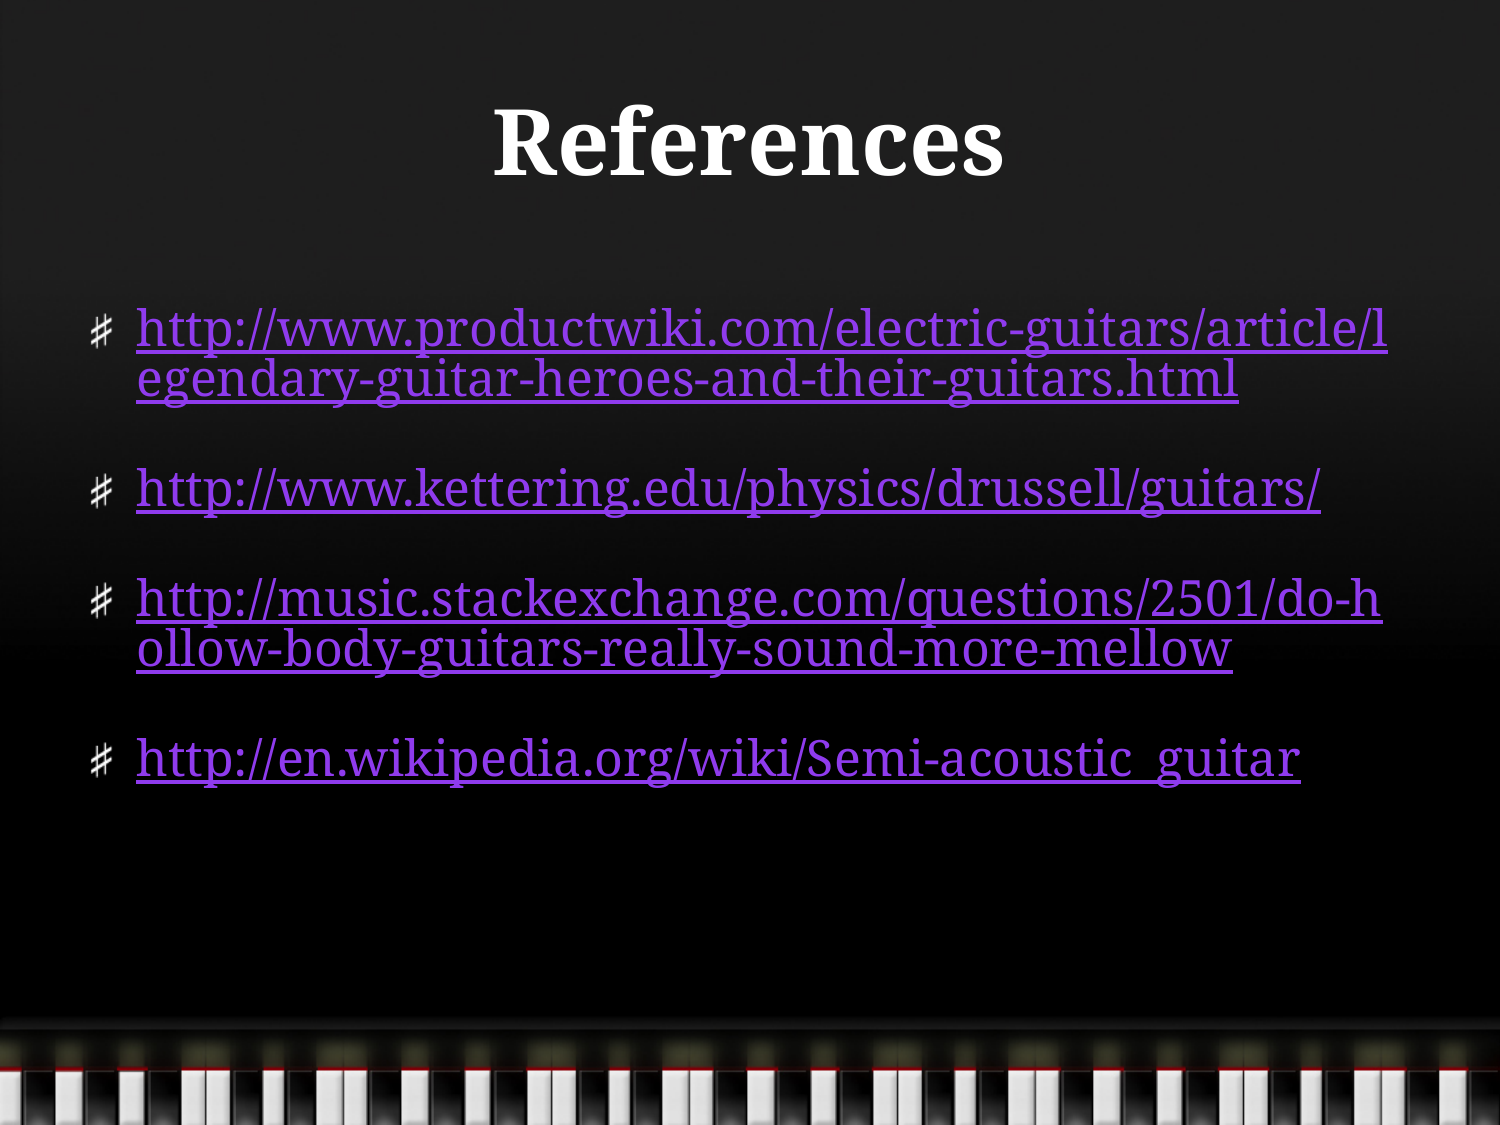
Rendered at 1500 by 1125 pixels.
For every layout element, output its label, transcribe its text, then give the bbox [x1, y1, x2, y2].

title References [75, 45, 1425, 233]
picture [0, 0, 1500, 1125]
list http://www.productwiki.com/electric-guitars/article/legendary-guitar-heroes-and-their-guitars.html http://www.kettering.edu/physics/drussell/guitars/ http://music.stackexchange.com/questions/2501/do-hollow-body-guitars-really-sound-more-mellow http://en.wikipedia.org/wiki/Semi-acoustic_guitar [75, 288, 1425, 925]
